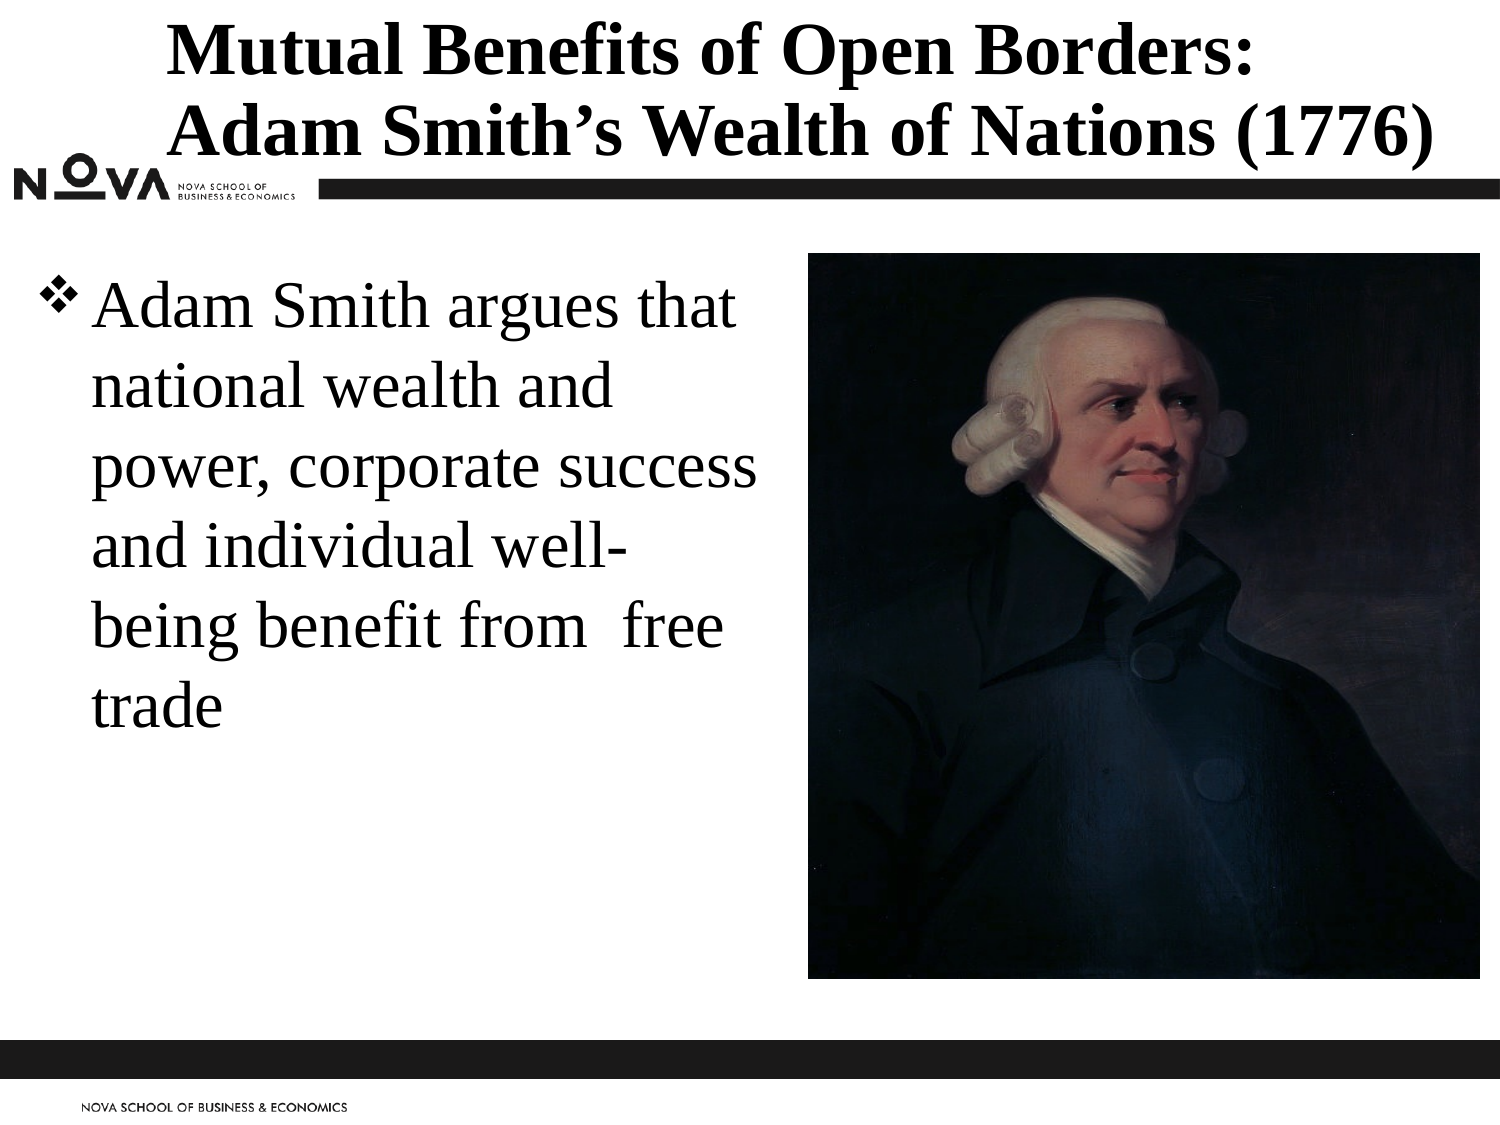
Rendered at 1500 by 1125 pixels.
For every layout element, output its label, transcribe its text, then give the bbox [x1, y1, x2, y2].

picture [0, 1040, 1500, 1112]
picture [807, 252, 1481, 979]
title Mutual Benefits of Open Borders: Adam Smith’s Wealth of Nations (1776) [151, 2, 1465, 190]
picture [14, 153, 1500, 200]
list Adam Smith argues that national wealth and power, corporate success and individual well-being benefit from free trade [19, 252, 783, 996]
